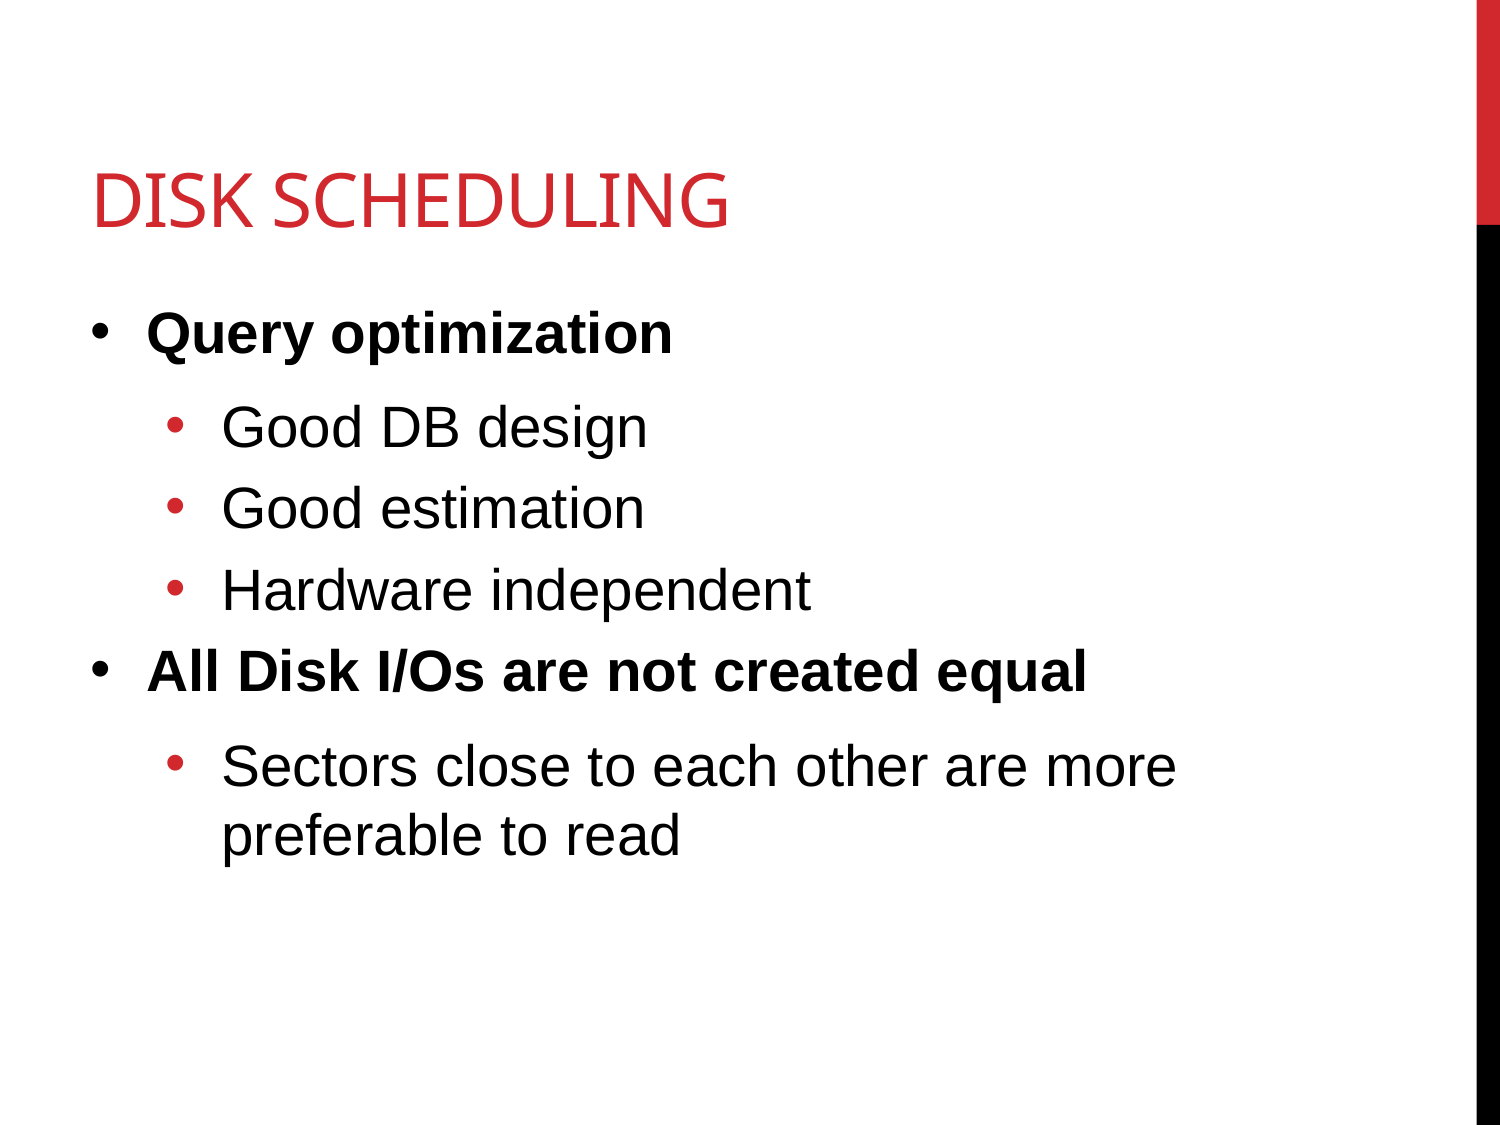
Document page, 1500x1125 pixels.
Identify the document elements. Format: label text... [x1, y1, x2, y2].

list Query optimization Good DB design Good estimation Hardware independent All Disk I/Os are not created equal Sectors close to each other are more preferable to read [75, 287, 1325, 1005]
title Disk Scheduling [75, 25, 1500, 250]
